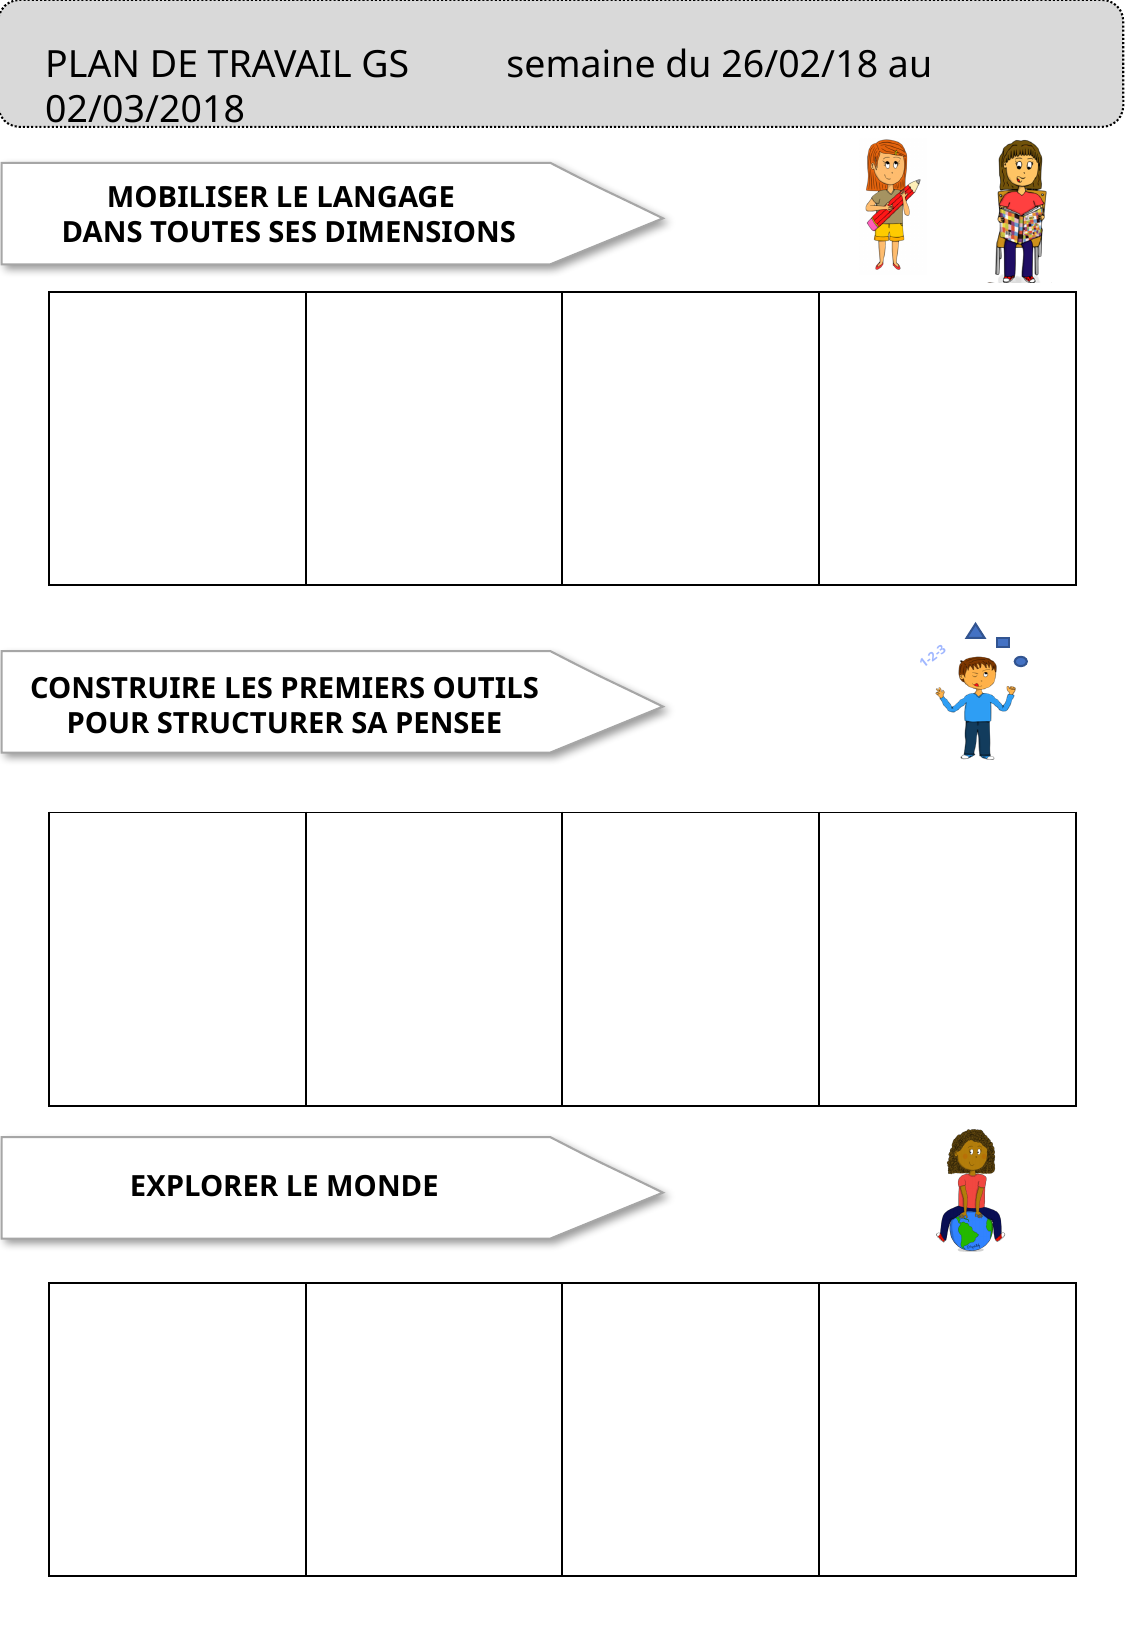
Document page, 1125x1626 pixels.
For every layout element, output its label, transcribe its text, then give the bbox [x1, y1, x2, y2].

table_header [50, 813, 305, 1105]
table_header [307, 813, 561, 1105]
table_header [563, 293, 818, 584]
text_box MOBILISER LE LANGAGE DANS TOUTES SES DIMENSIONS [0, 170, 565, 256]
table_header [820, 1284, 1075, 1575]
text_box CONSTRUIRE LES PREMIERS OUTILS POUR STRUCTURER SA PENSEE [1, 661, 568, 747]
table_header [50, 293, 305, 584]
picture [858, 138, 927, 275]
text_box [902, 623, 1027, 765]
table_header [50, 1284, 305, 1575]
text_box [0, 0, 1125, 128]
text_box EXPLORER LE MONDE [1, 1160, 568, 1210]
text_box PLAN DE TRAVAIL GS semaine du 26/02/18 au 02/03/2018 [30, 33, 1095, 138]
table_header [820, 293, 1075, 584]
table_header [307, 293, 561, 584]
text_box [0, 1136, 666, 1240]
table_header [563, 813, 818, 1105]
table_header [563, 1284, 818, 1575]
picture [984, 135, 1052, 283]
text_box [0, 161, 666, 266]
picture [910, 1125, 1027, 1252]
text_box [0, 650, 666, 754]
table_header [820, 813, 1075, 1105]
table_header [307, 1284, 561, 1575]
